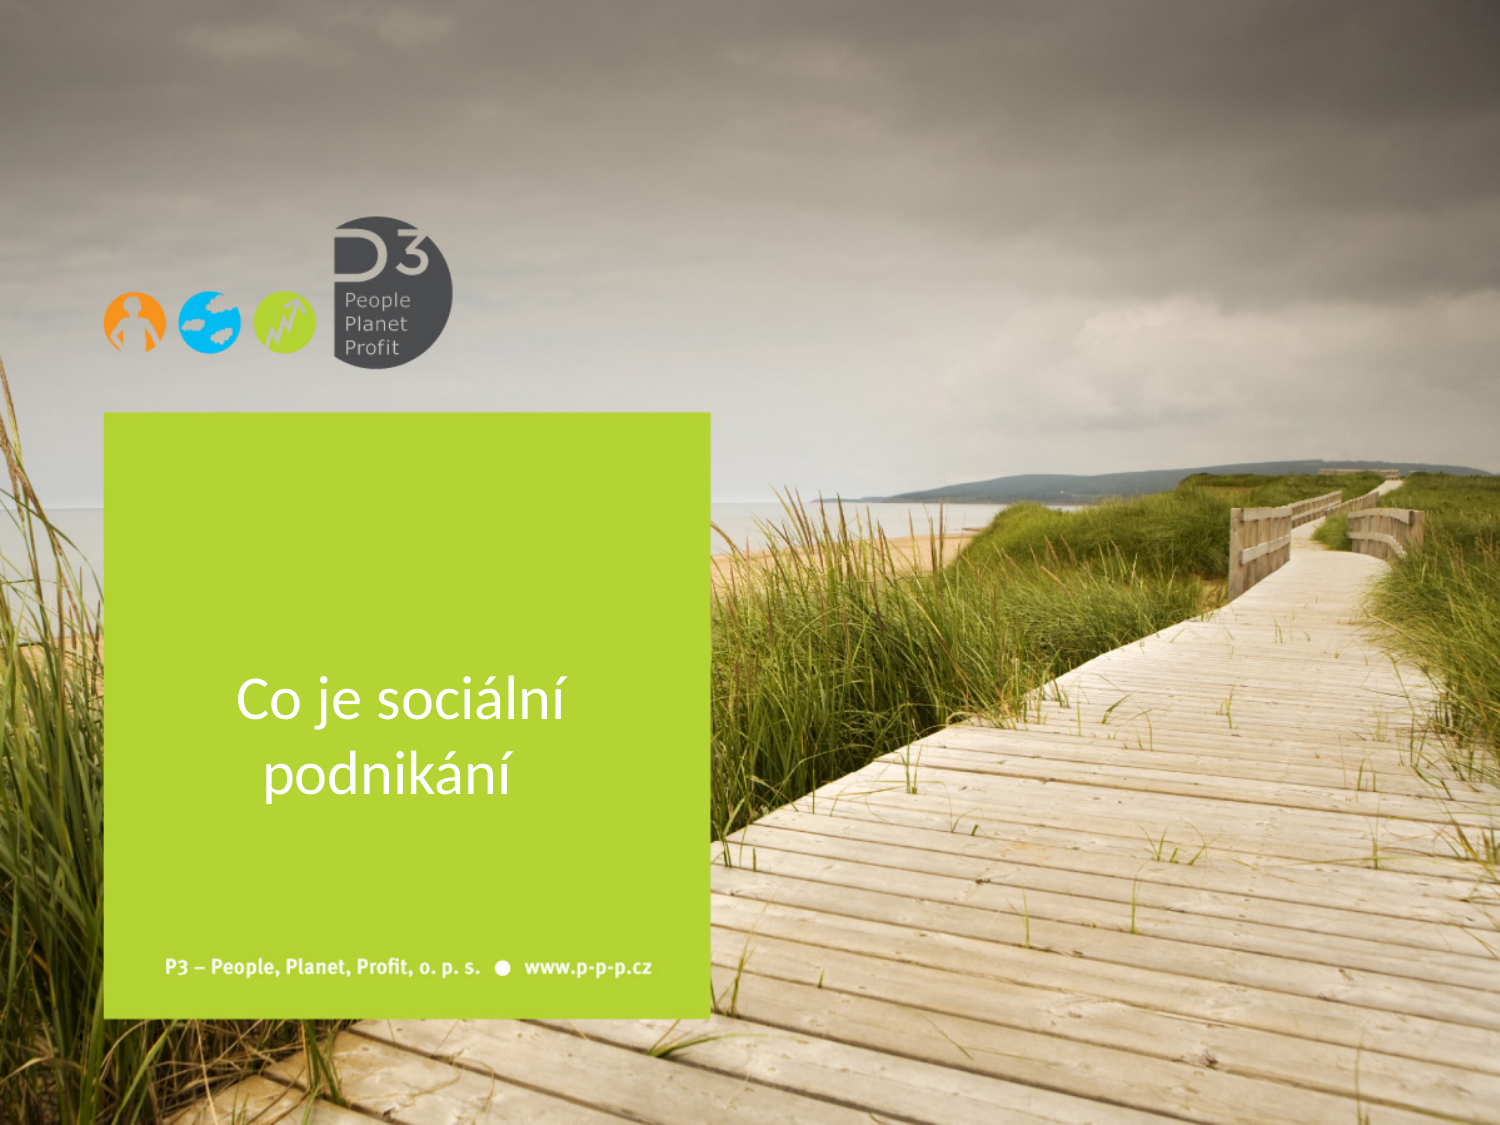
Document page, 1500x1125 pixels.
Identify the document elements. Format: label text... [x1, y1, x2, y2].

title Co je sociální podnikání [112, 574, 691, 816]
picture [0, 0, 1500, 1125]
